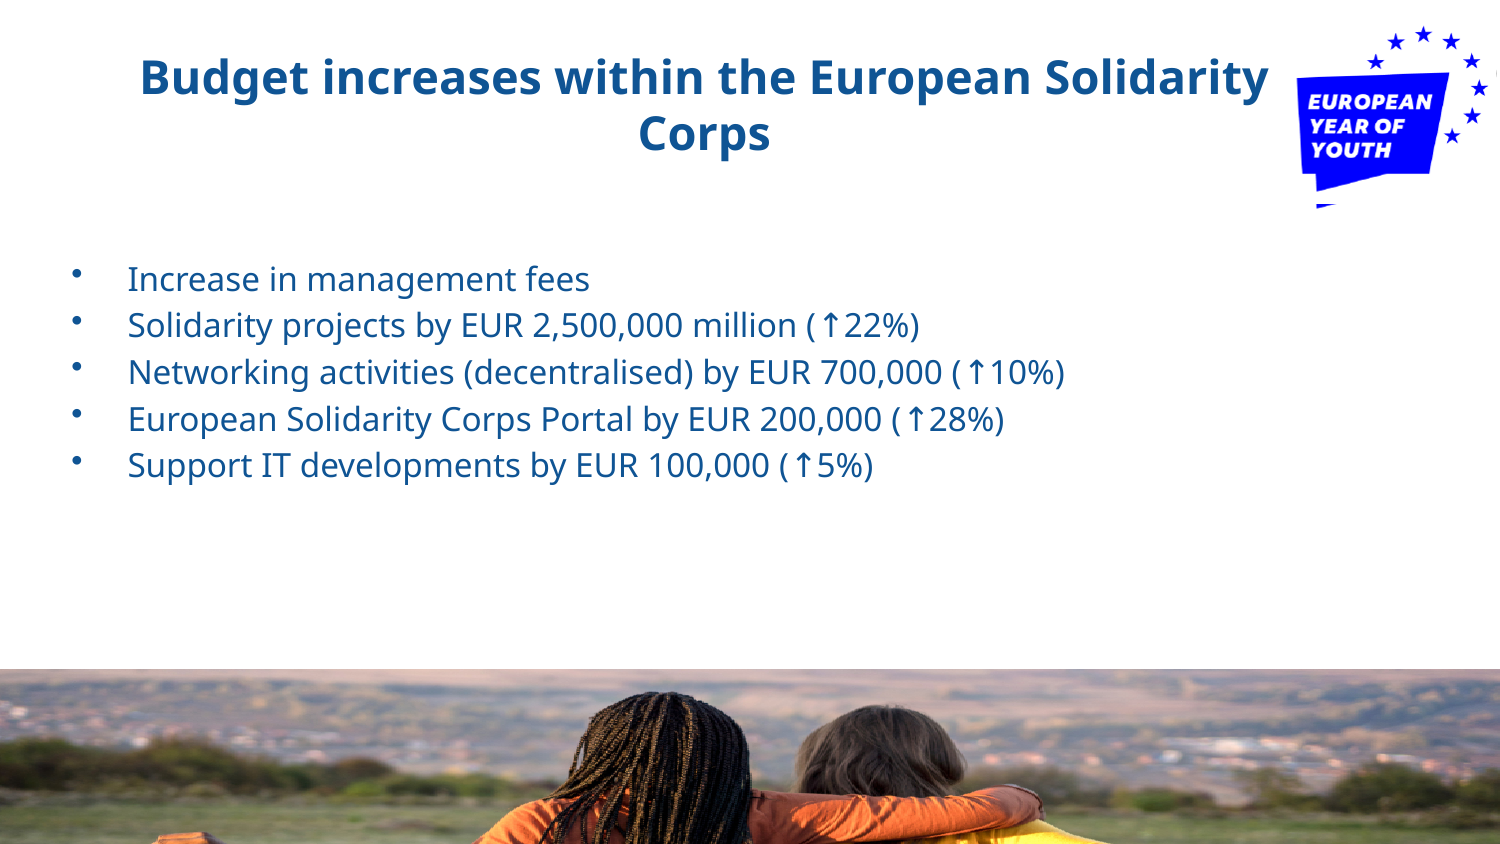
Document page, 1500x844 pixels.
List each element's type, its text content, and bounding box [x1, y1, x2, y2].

picture [0, 669, 1500, 844]
picture [1269, 0, 1498, 222]
list Increase in management fees Solidarity projects by EUR 2,500,000 million (↑22%) Networking activities (decentralised) by EUR 700,000 (↑10%) European Solidarity Corps Portal by EUR 200,000 (↑28%) Support IT developments by EUR 100,000 (↑5%) [56, 250, 1407, 566]
title Budget increases within the European Solidarity Corps [0, 59, 1263, 204]
